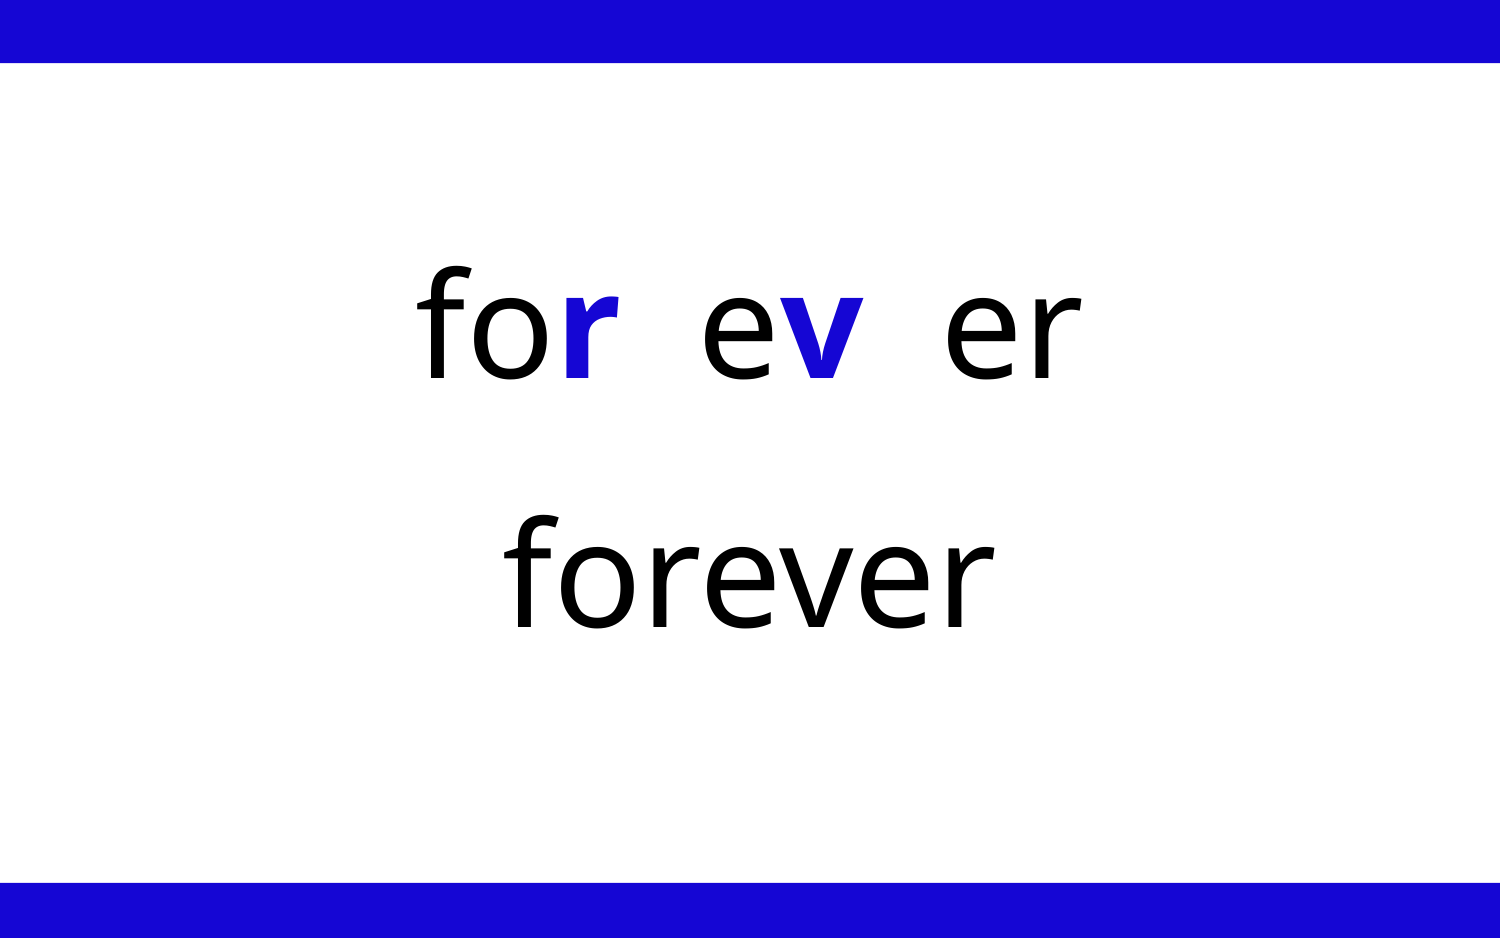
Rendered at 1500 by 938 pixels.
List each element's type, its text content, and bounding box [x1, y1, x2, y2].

text_box [0, 882, 1500, 938]
text_box [0, 0, 1500, 64]
text_box forever [0, 492, 1500, 667]
text_box for ev er [0, 244, 1500, 419]
